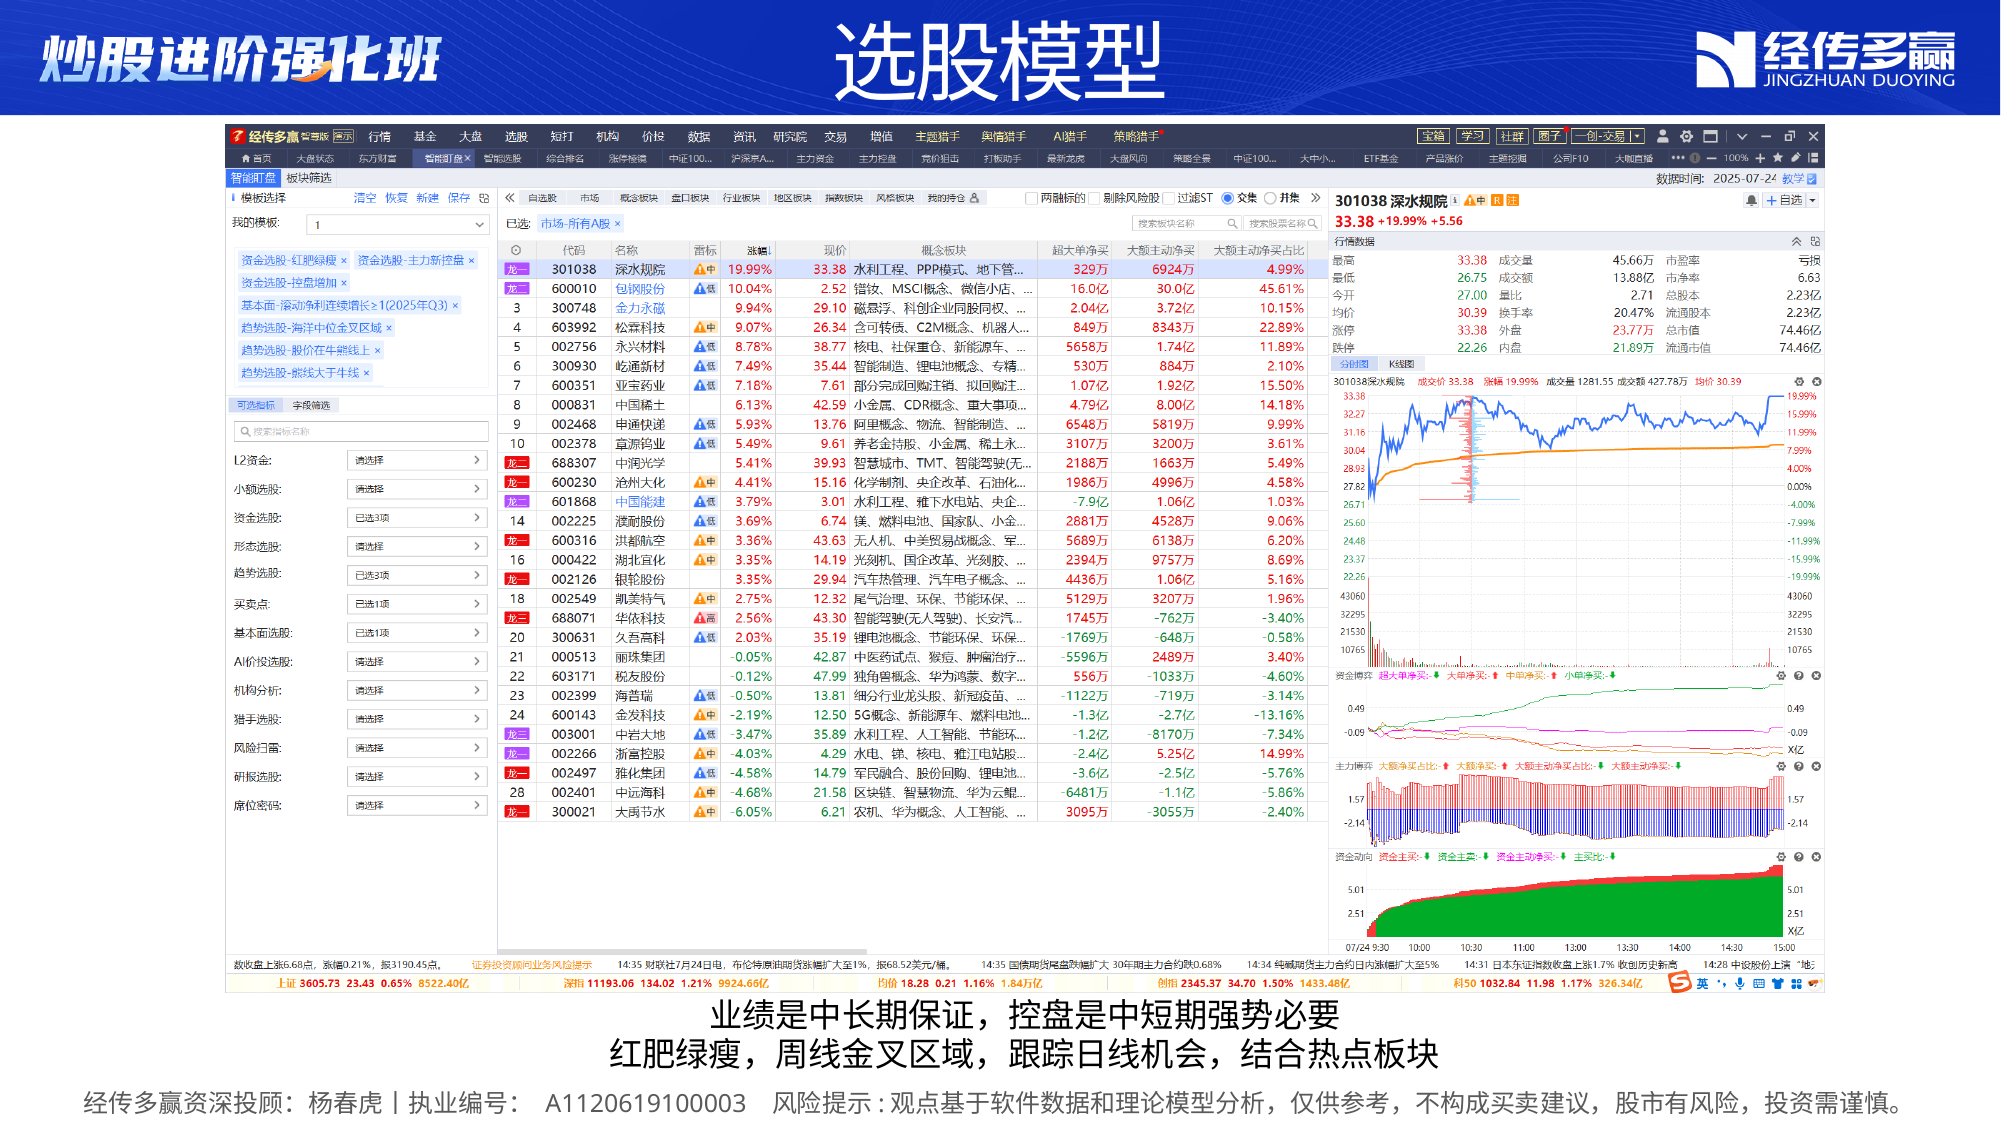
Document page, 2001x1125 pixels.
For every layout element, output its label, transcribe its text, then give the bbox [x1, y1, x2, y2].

picture [0, 0, 2001, 1125]
text_box 选股模型 [0, 0, 2000, 120]
text_box 业绩是中长期保证，控盘是中短期强势必要 红肥绿瘦，周线金叉区域，跟踪日线机会，结合热点板块 [203, 986, 1847, 1081]
